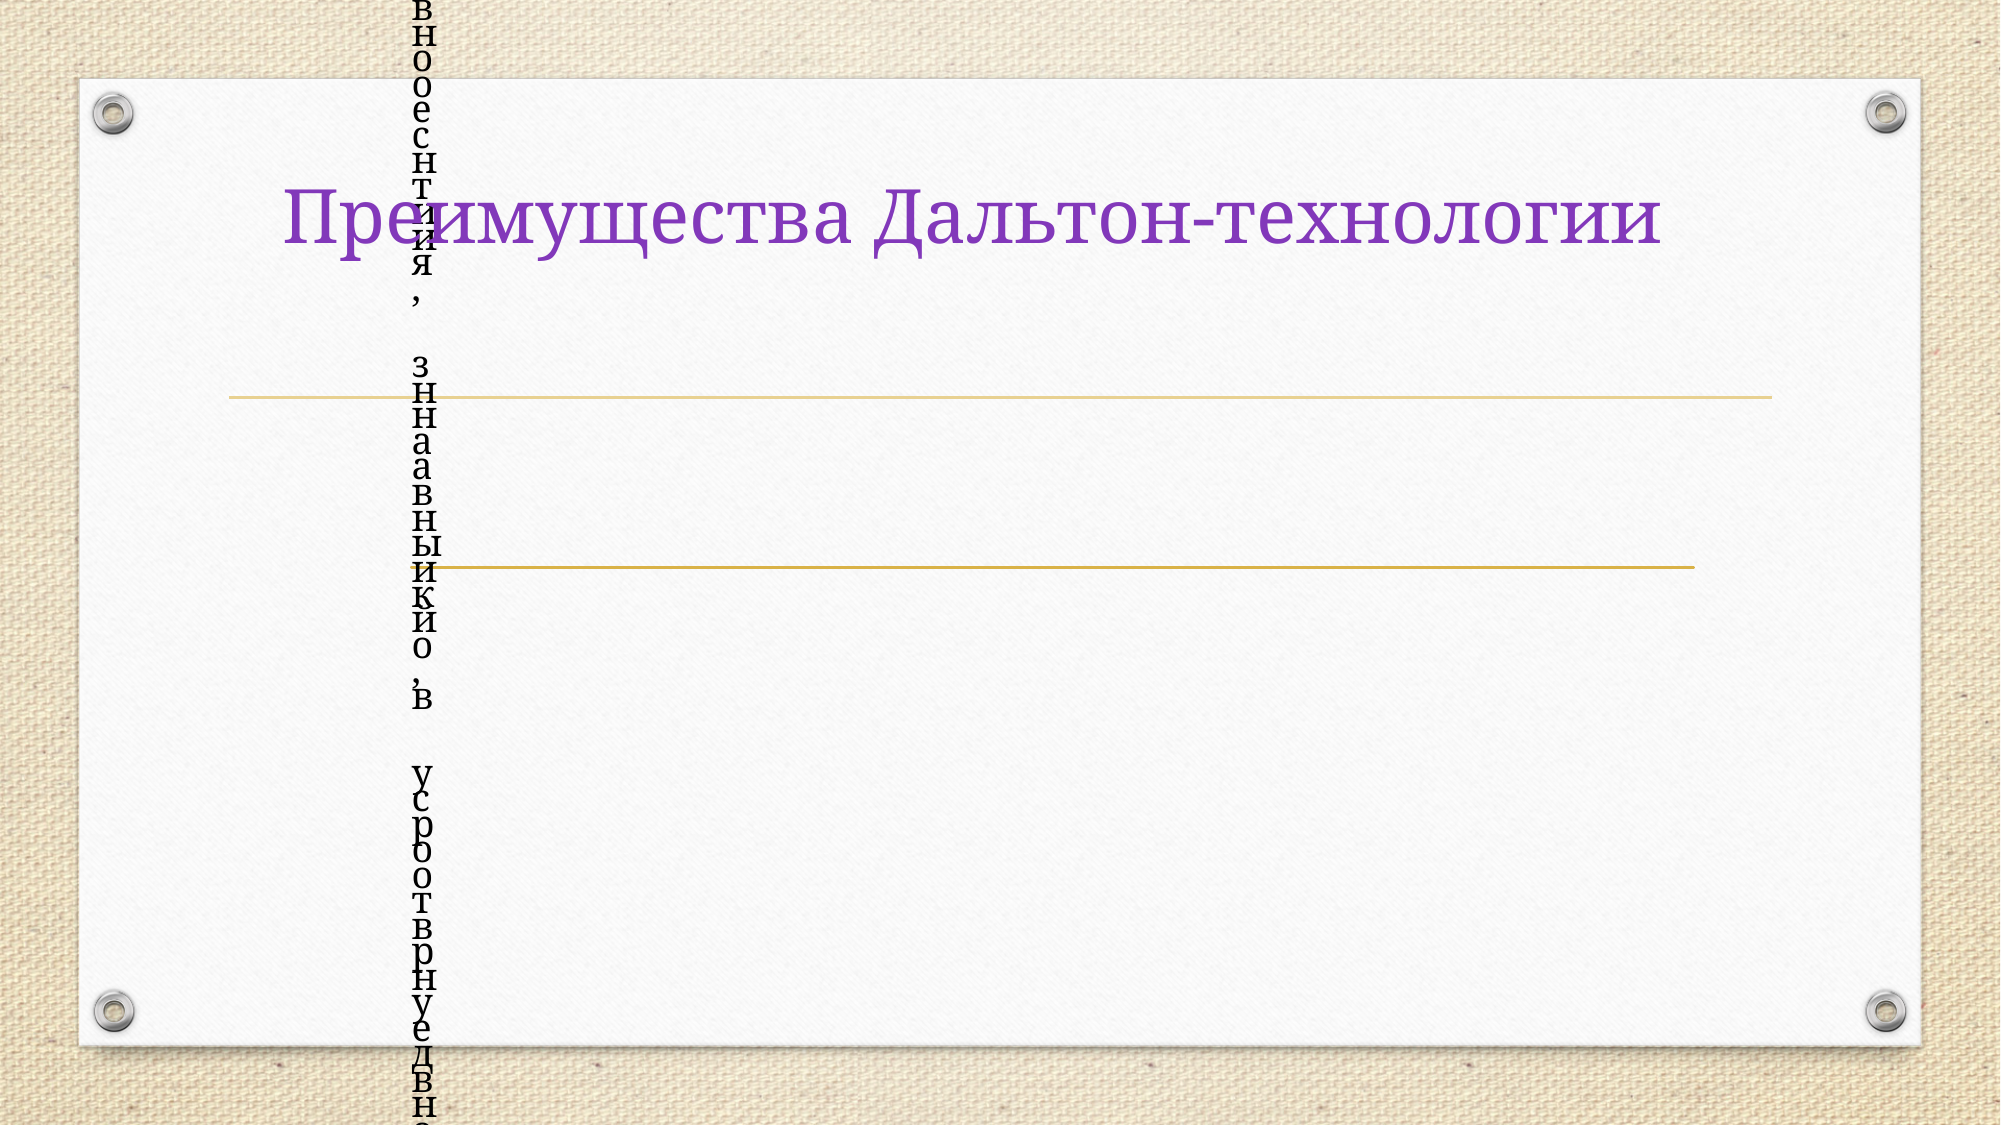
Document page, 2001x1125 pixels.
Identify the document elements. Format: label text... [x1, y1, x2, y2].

text_box Преимущества Дальтон-технологии [67, 89, 1898, 339]
picture [419, 11, 427, 18]
picture [0, 0, 2001, 1125]
picture [419, 2, 427, 9]
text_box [411, 421, 1694, 1005]
